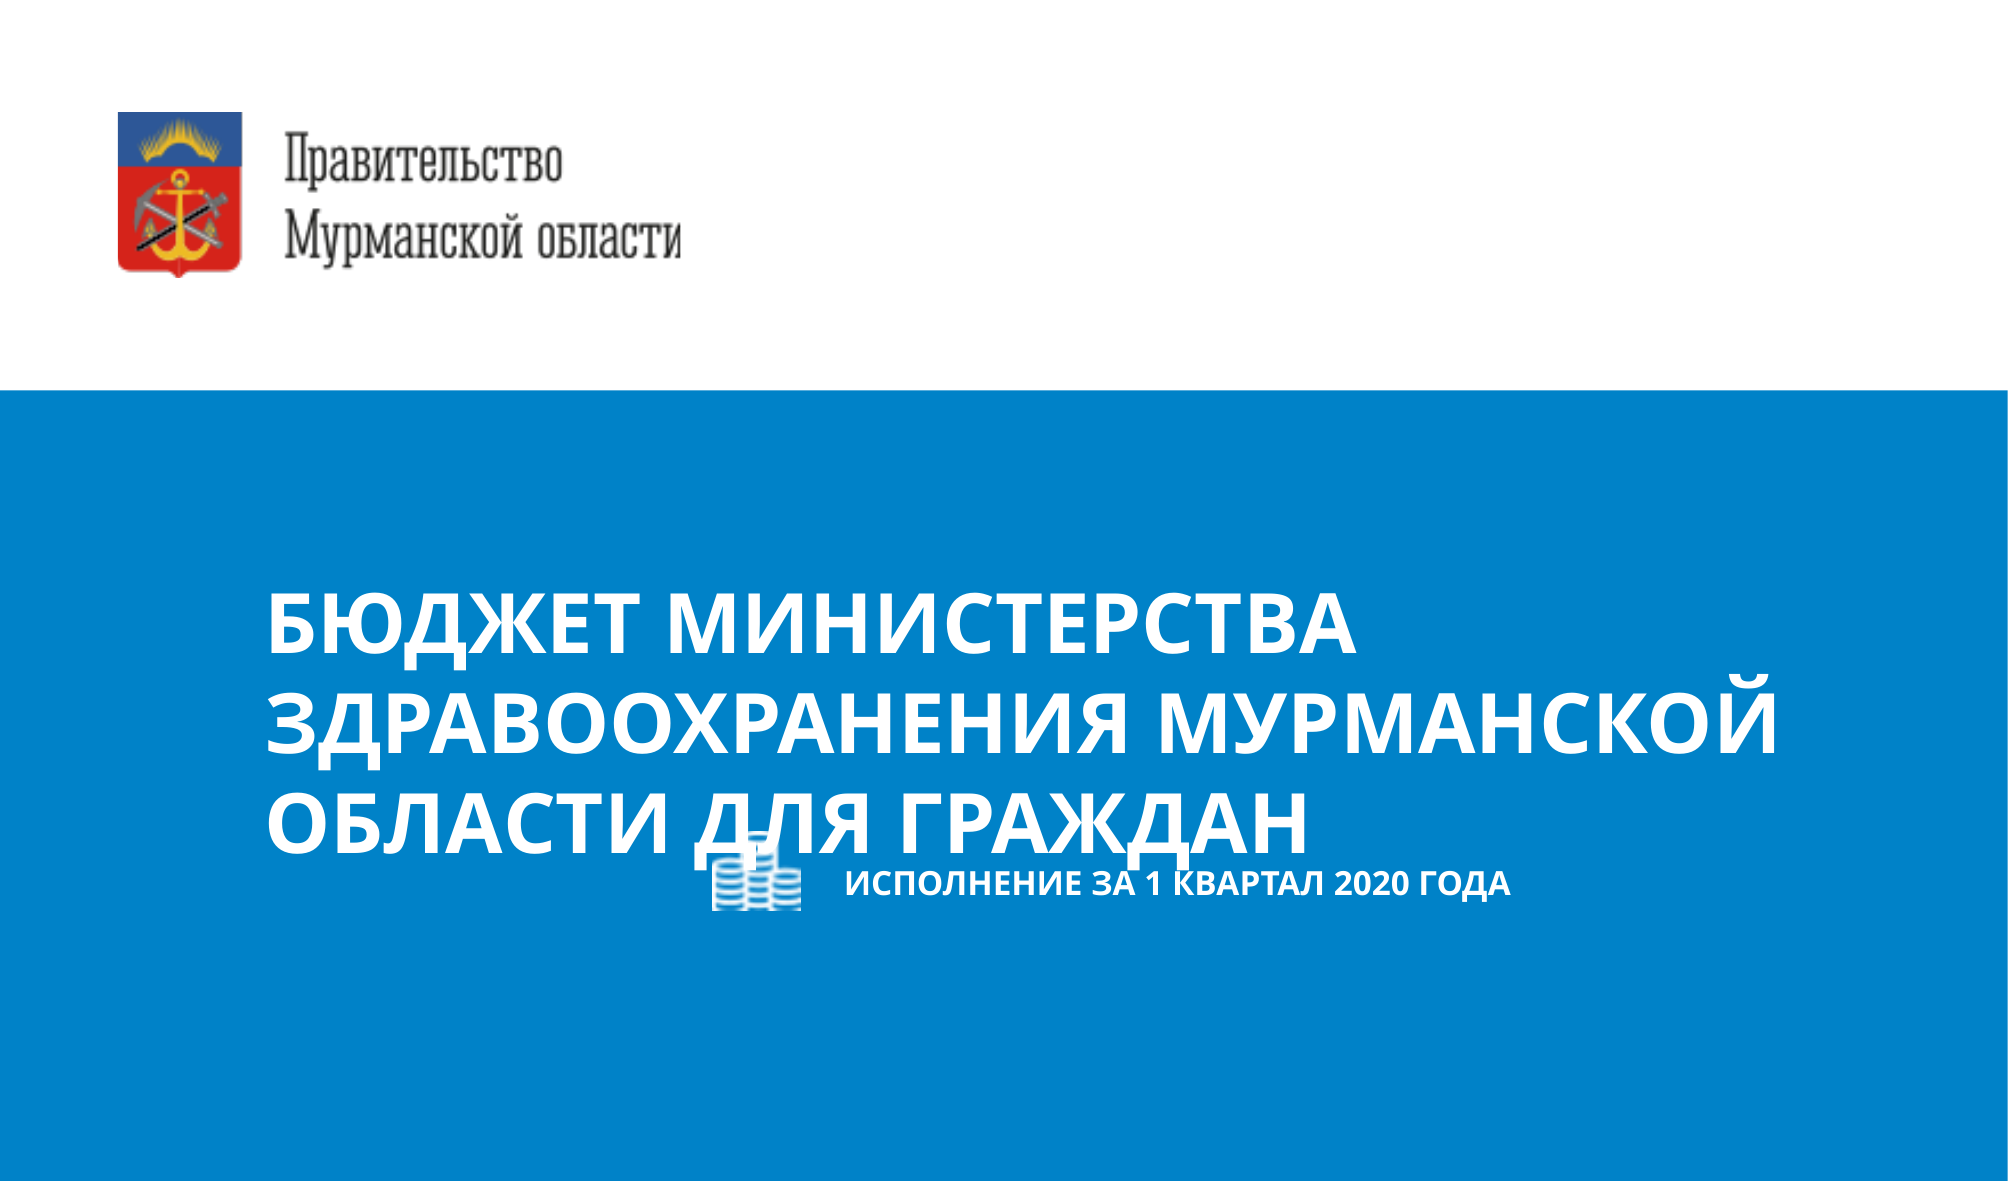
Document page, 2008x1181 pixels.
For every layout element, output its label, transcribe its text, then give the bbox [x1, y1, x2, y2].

text_box [0, 389, 2008, 1181]
picture [117, 111, 681, 278]
picture [712, 831, 800, 910]
text_box Исполнение за 1 квартал 2020 года [829, 855, 1971, 910]
text_box Бюджет министерства здравоохранения мурманской области для граждан [249, 563, 1971, 878]
